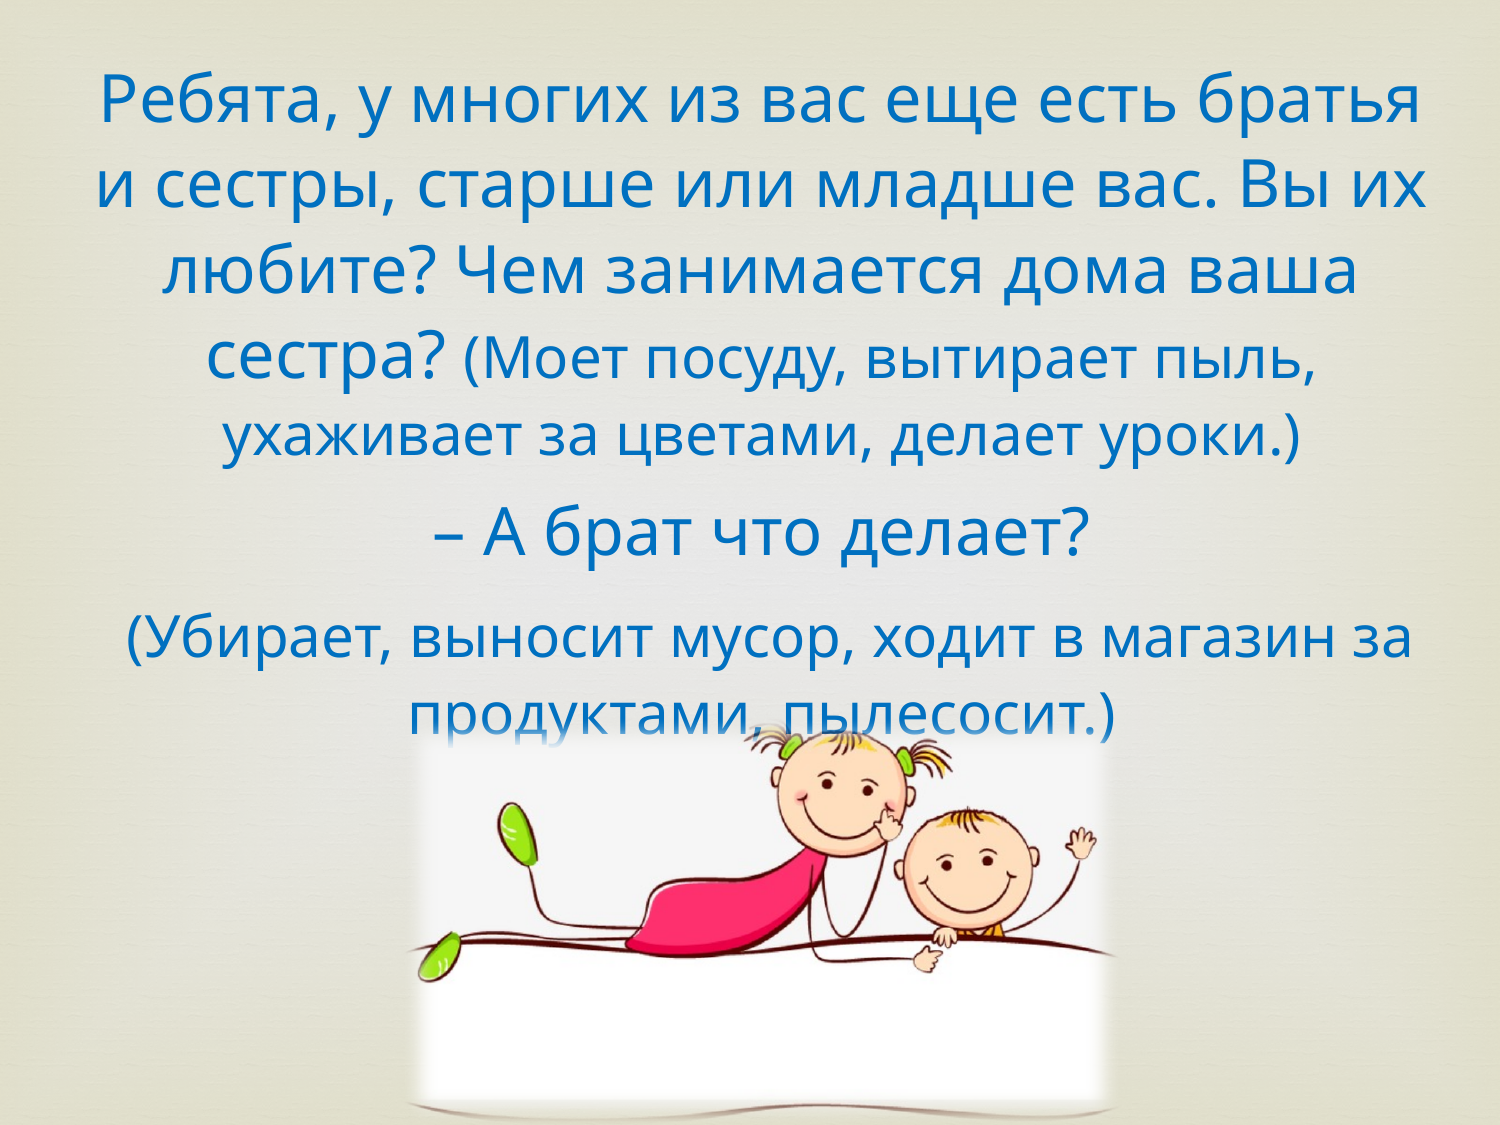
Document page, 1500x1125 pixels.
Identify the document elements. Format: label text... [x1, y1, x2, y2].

text_box Ребята, у многих из вас еще есть братья и сестры, старше или младше вас. Вы их любите? Чем занимается дома ваша сестра? (Моет посуду, вытирает пыль, ухаживает за цветами, делает уроки.) – А брат что делает? (Убирает, выносит мусор, ходит в магазин за продуктами, пылесосит.) [64, 42, 1459, 754]
picture [401, 716, 1123, 1125]
